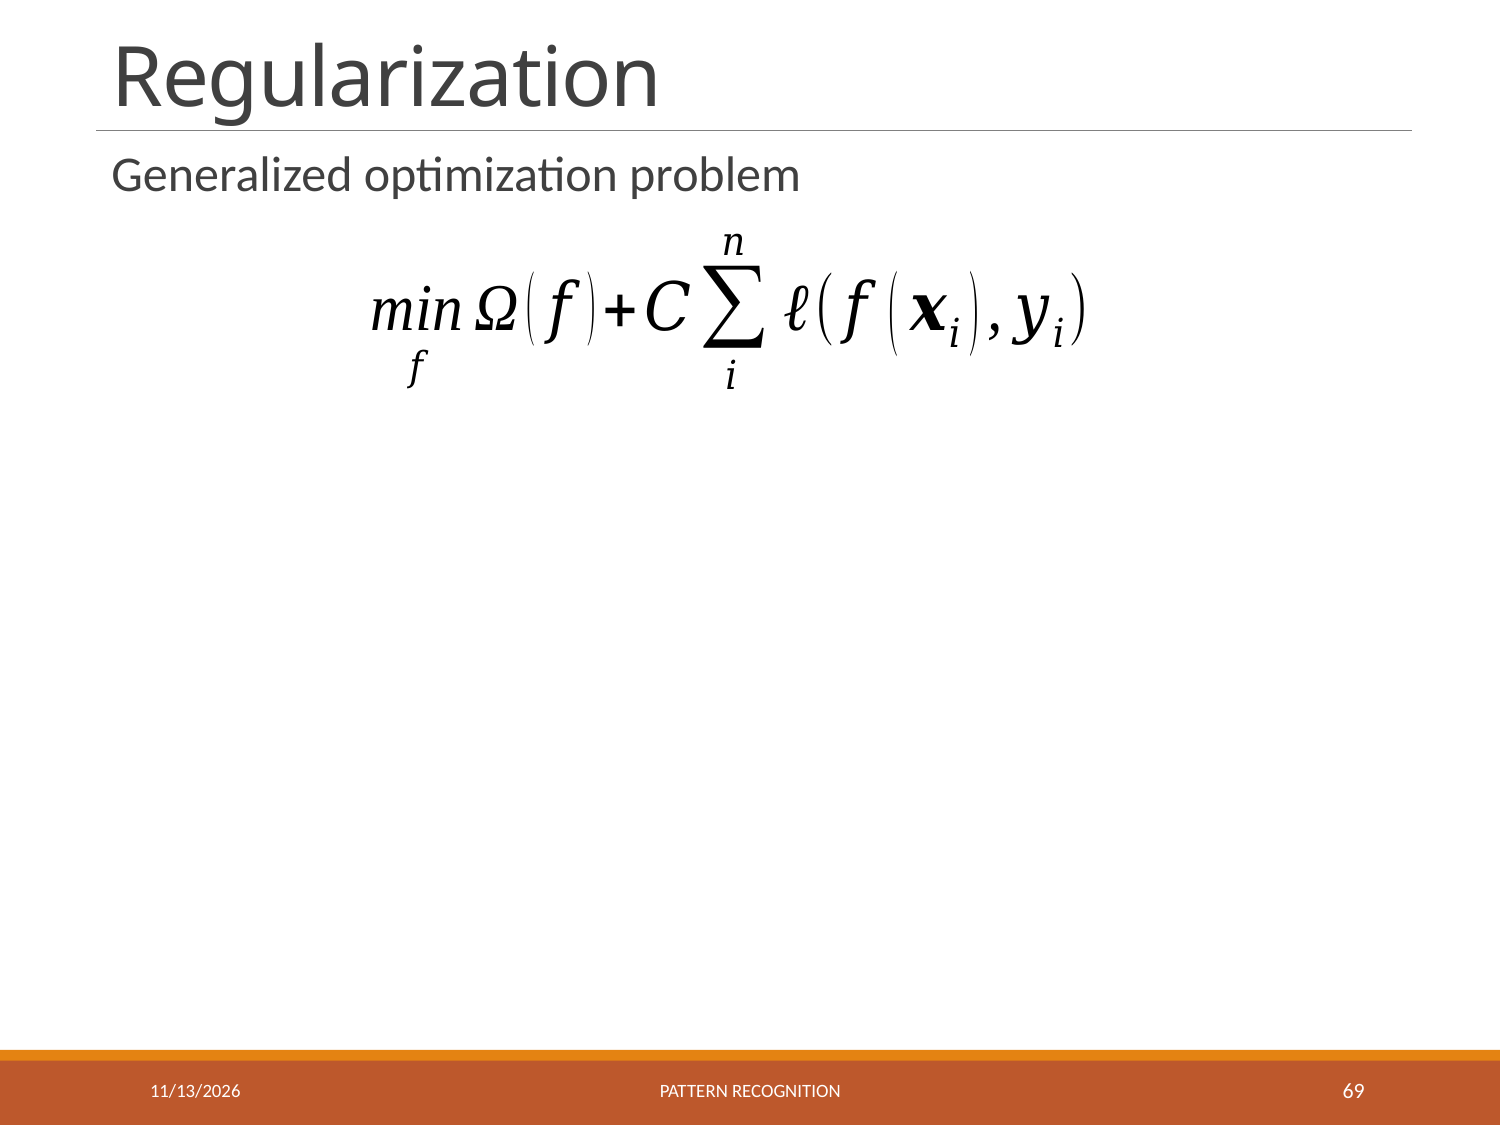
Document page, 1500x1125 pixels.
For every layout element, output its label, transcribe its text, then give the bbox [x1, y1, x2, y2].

title Regularization [96, 19, 1413, 131]
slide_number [135, 1059, 440, 1120]
list Generalized optimization problem [96, 140, 1413, 1034]
footer Pattern recognition [453, 1059, 1047, 1120]
slide_number 69 [1218, 1059, 1380, 1120]
